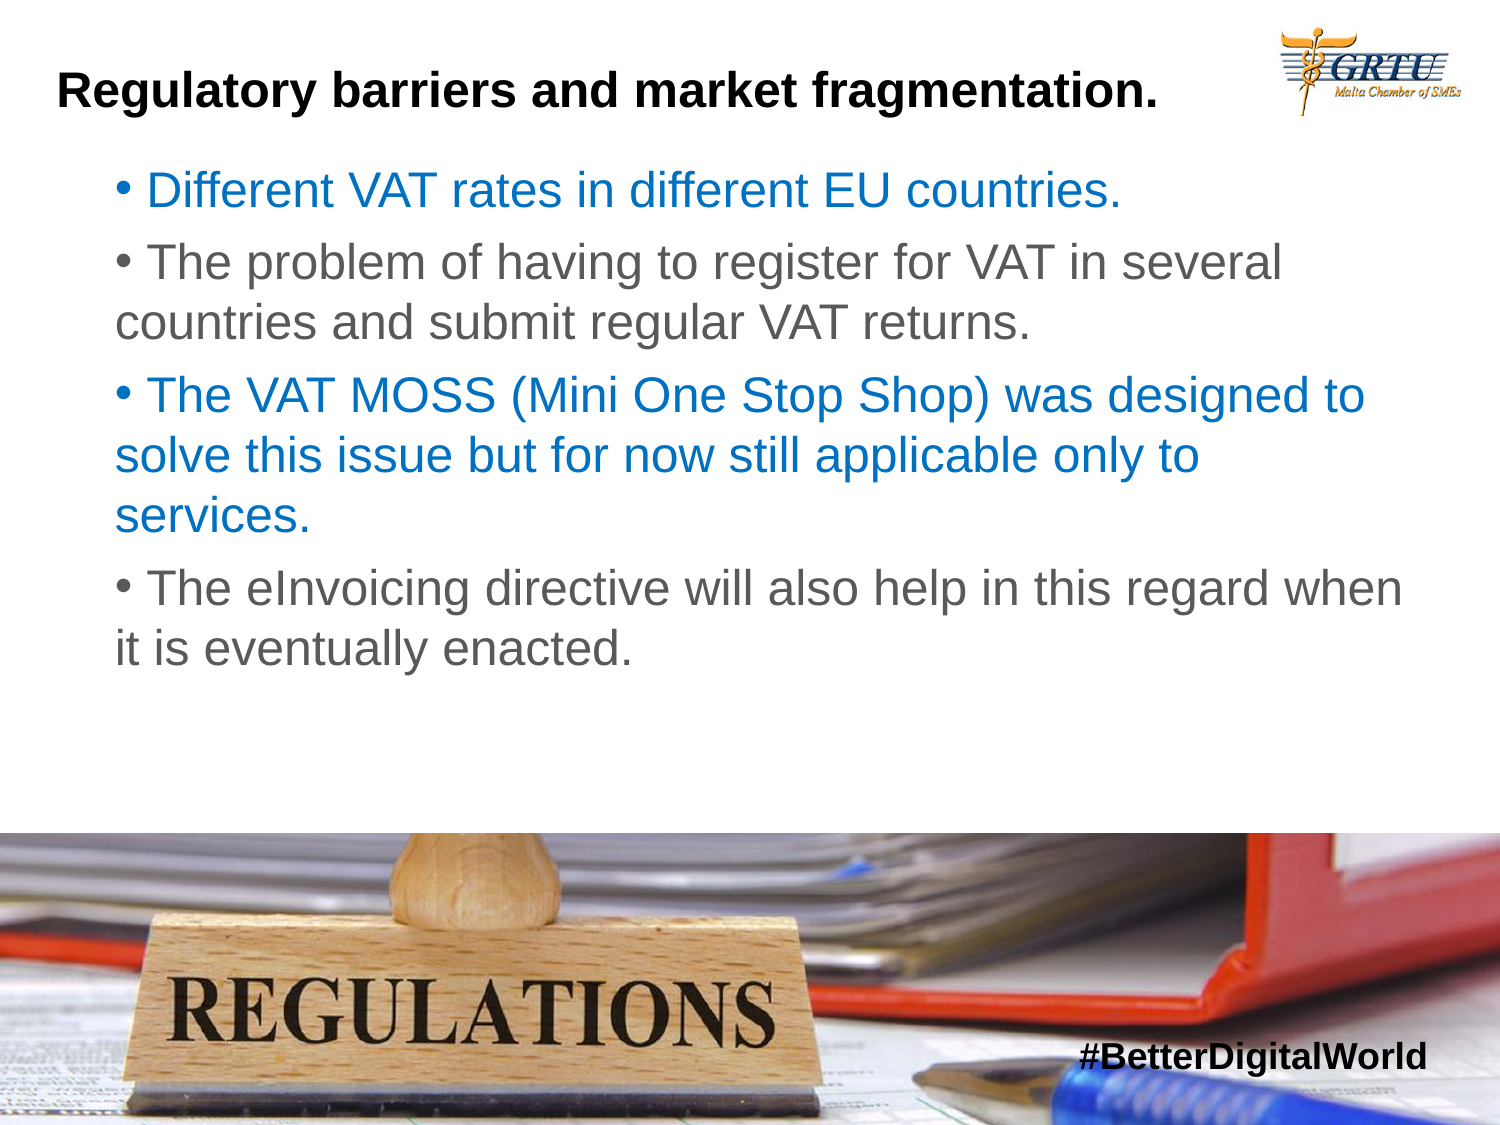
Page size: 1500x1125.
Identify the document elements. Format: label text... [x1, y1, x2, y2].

picture [0, 833, 1500, 1125]
picture [1262, 24, 1473, 123]
text_box Different VAT rates in different EU countries. The problem of having to register for VAT in several countries and submit regular VAT returns. The VAT MOSS (Mini One Stop Shop) was designed to solve this issue but for now still applicable only to services. The eInvoicing directive will also help in this regard when it is eventually enacted. [99, 149, 1425, 683]
text_box Regulatory barriers and market fragmentation. [41, 49, 1175, 125]
